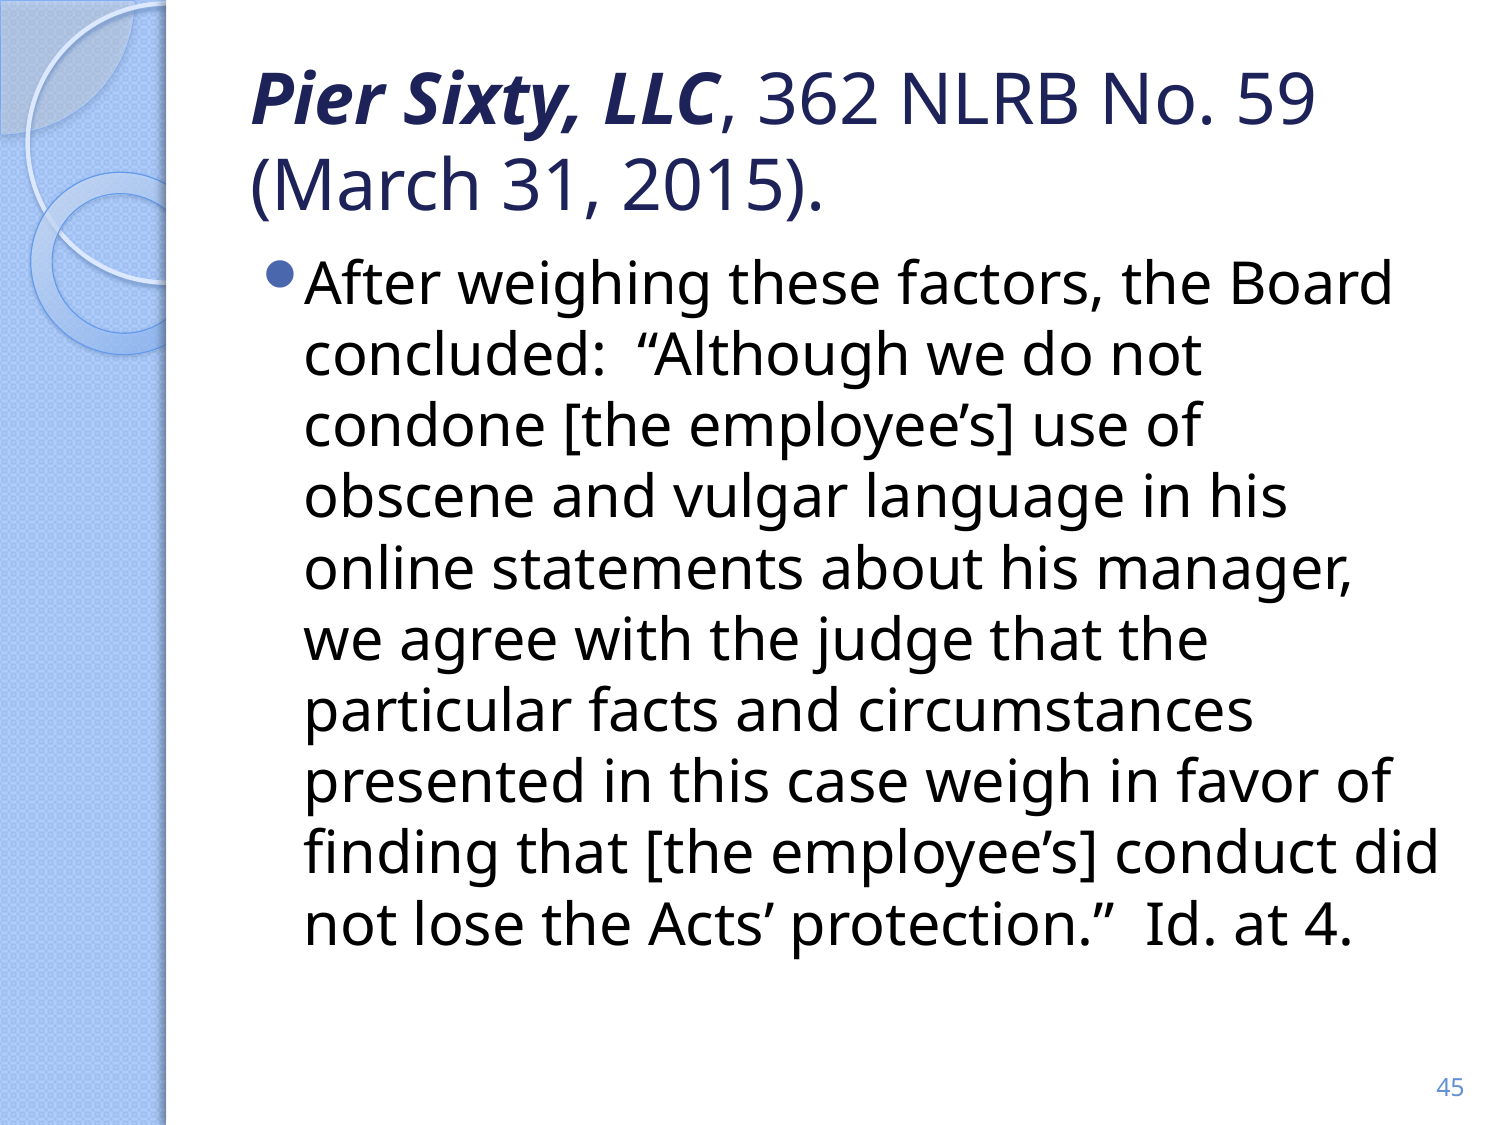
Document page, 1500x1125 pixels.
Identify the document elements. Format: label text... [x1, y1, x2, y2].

list After weighing these factors, the Board concluded: “Although we do not condone [the employee’s] use of obscene and vulgar language in his online statements about his manager, we agree with the judge that the particular facts and circumstances presented in this case weigh in favor of finding that [the employee’s] conduct did not lose the Acts’ protection.” Id. at 4. [235, 237, 1466, 1025]
title Pier Sixty, LLC, 362 NLRB No. 59 (March 31, 2015). [235, 45, 1466, 233]
slide_number 45 [1413, 1034, 1488, 1113]
